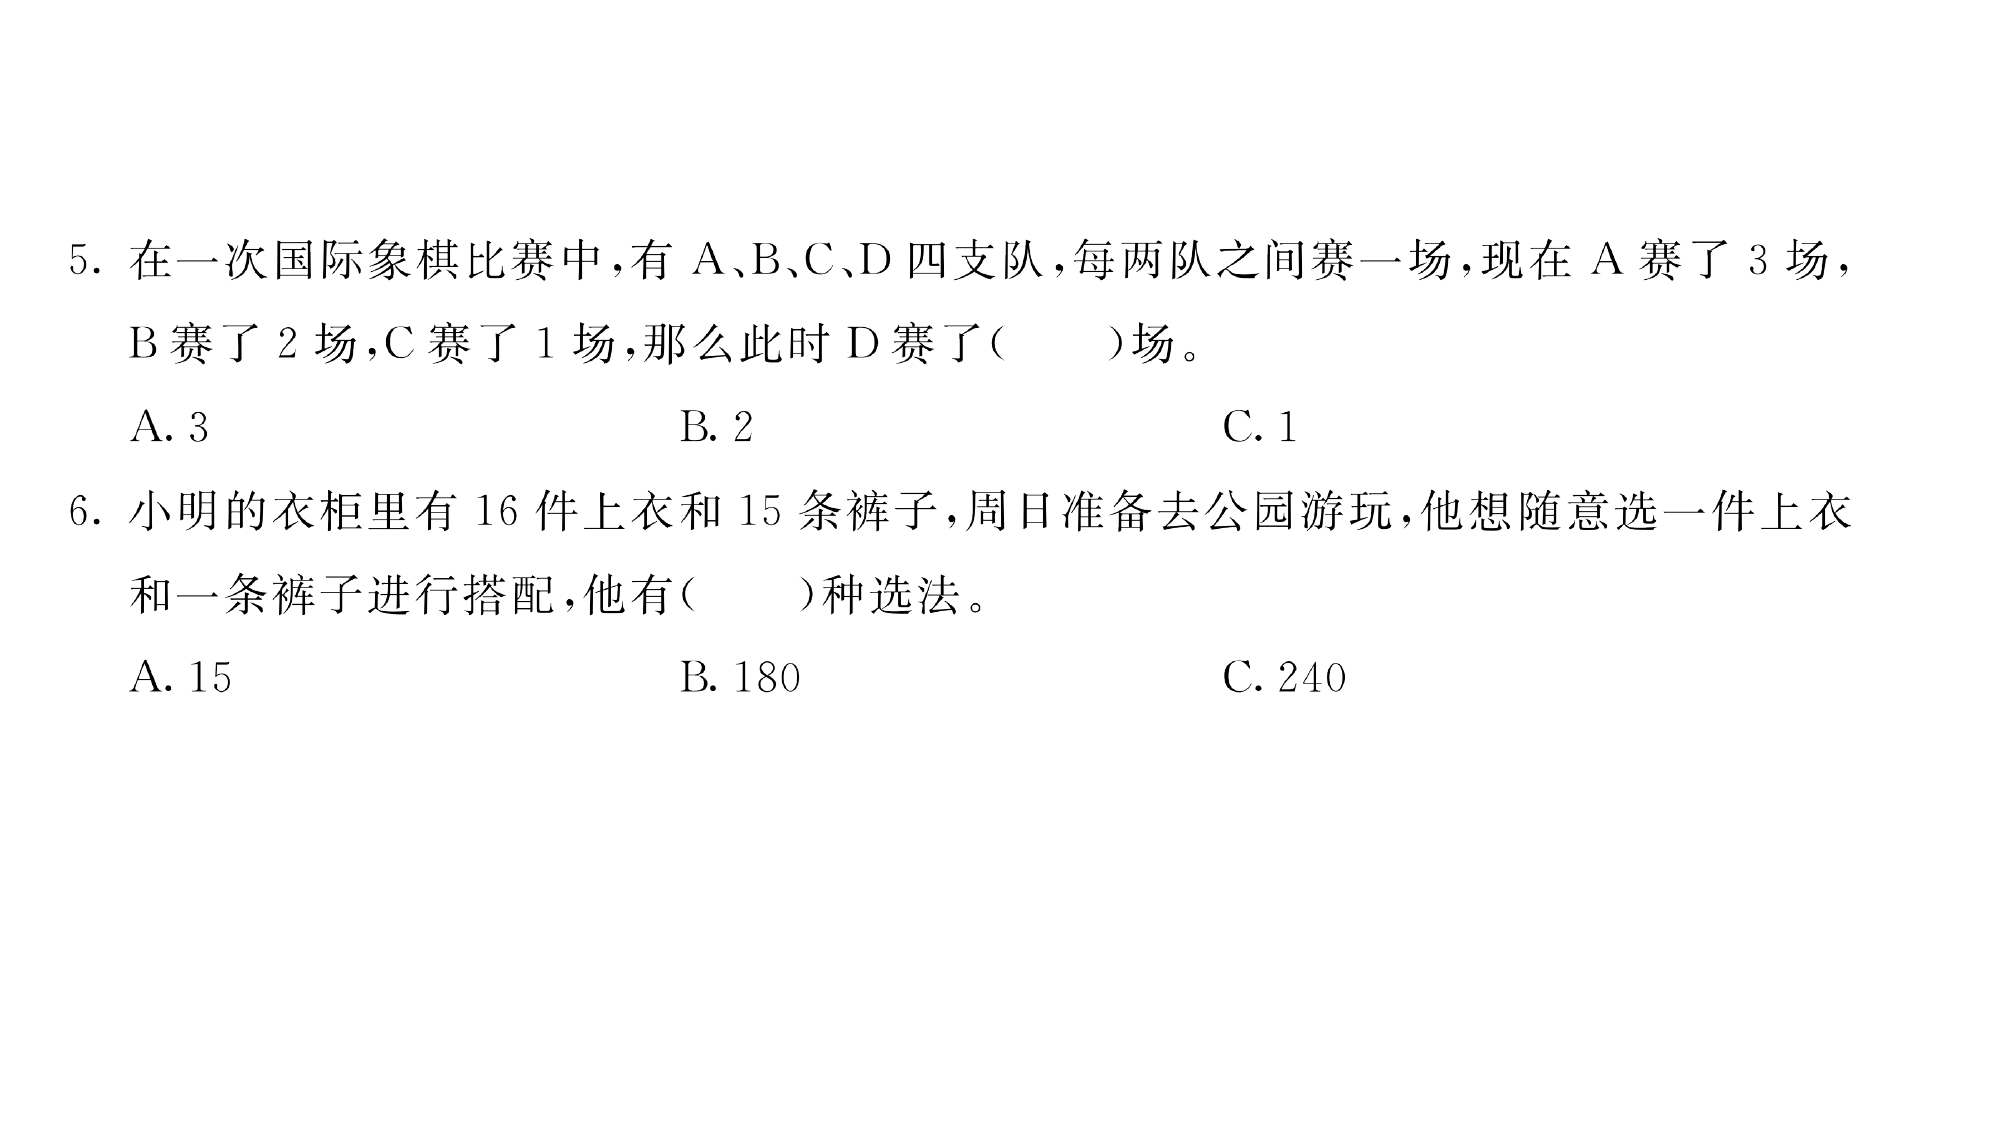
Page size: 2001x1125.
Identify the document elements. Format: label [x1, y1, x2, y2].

picture [66, 208, 1957, 721]
